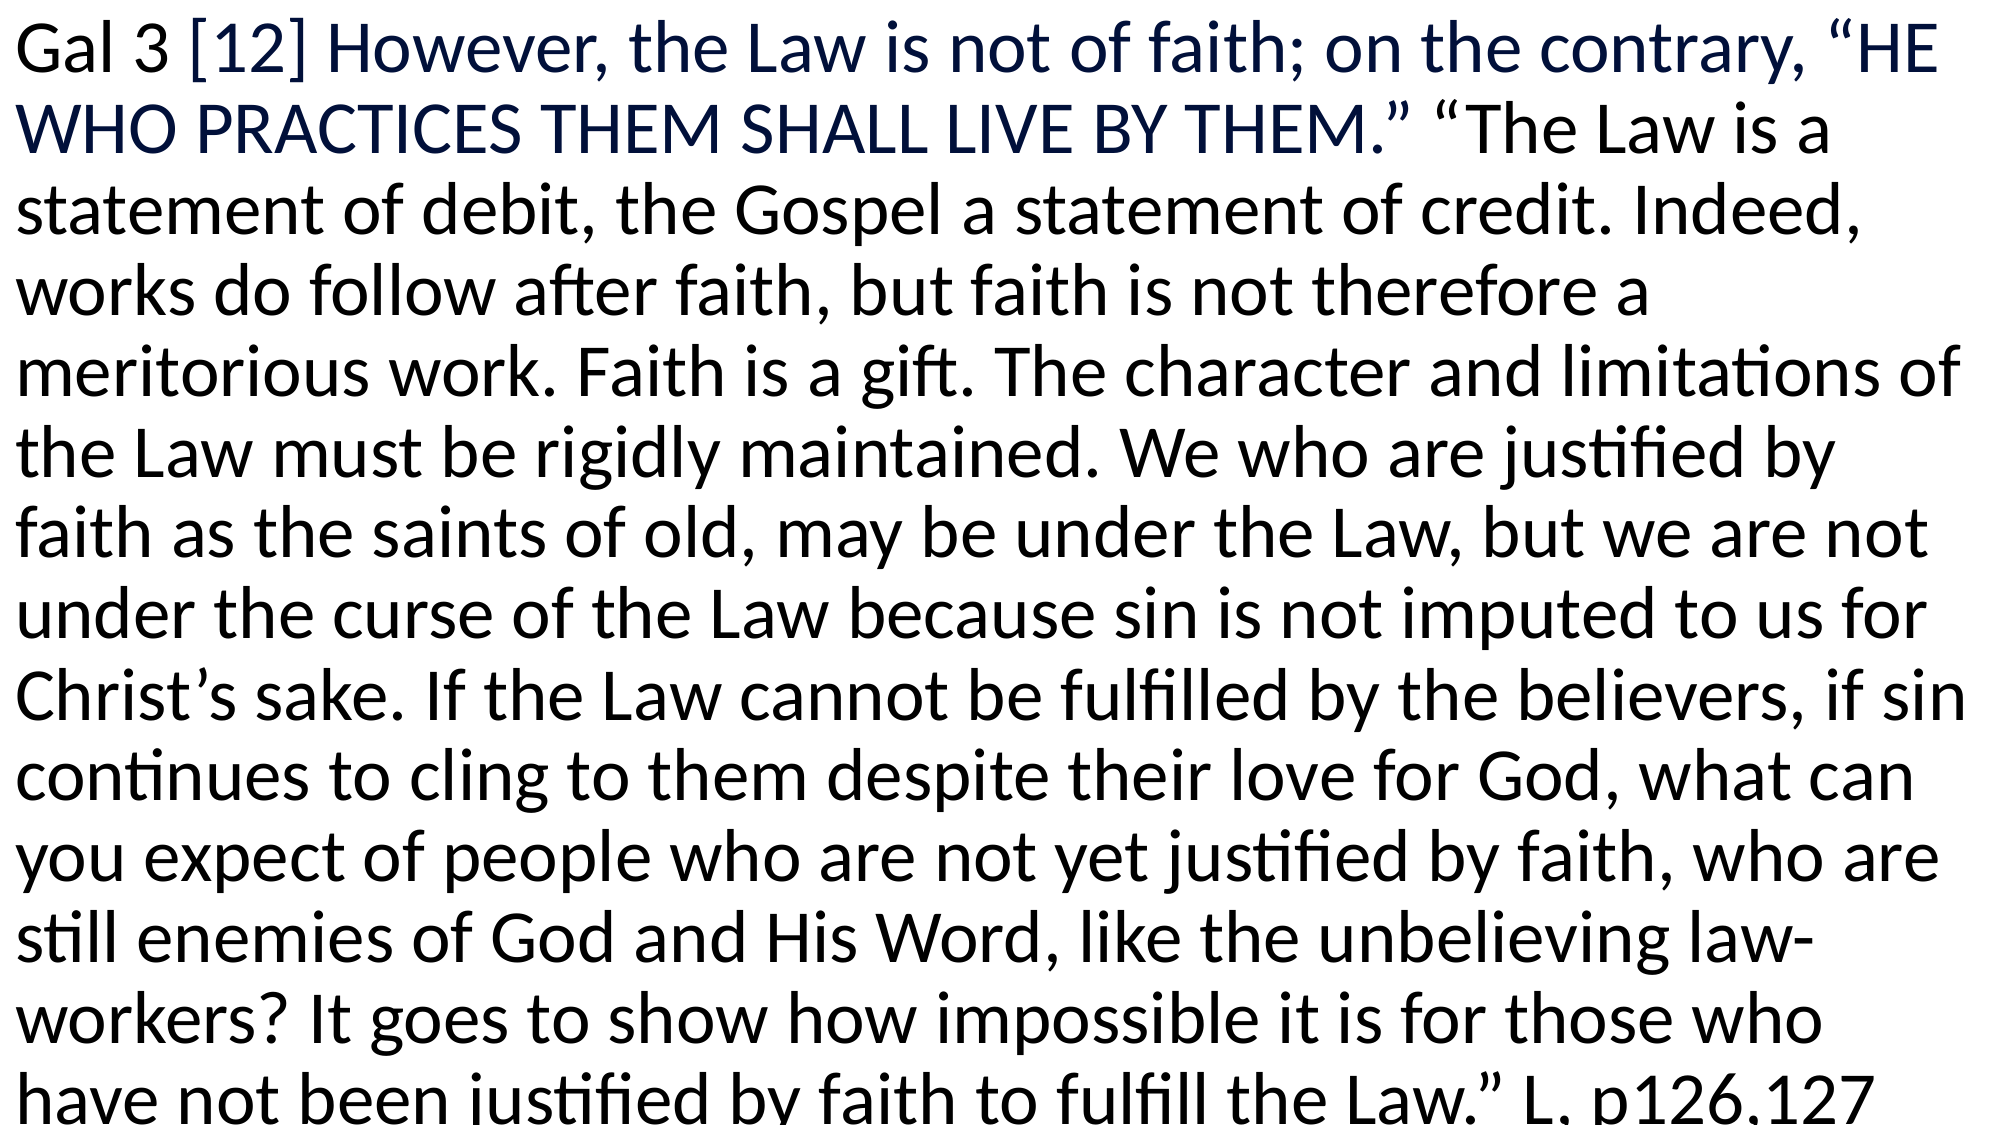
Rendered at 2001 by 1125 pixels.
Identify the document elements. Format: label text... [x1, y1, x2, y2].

list Gal 3 [12] However, the Law is not of faith; on the contrary, “HE WHO PRACTICES THEM SHALL LIVE BY THEM.” “The Law is a statement of debit, the Gospel a statement of credit. Indeed, works do follow after faith, but faith is not therefore a meritorious work. Faith is a gift. The character and limitations of the Law must be rigidly maintained. We who are justified by faith as the saints of old, may be under the Law, but we are not under the curse of the Law because sin is not imputed to us for Christ’s sake. If the Law cannot be fulfilled by the believers, if sin continues to cling to them despite their love for God, what can you expect of people who are not yet justified by faith, who are still enemies of God and His Word, like the unbelieving law-workers? It goes to show how impossible it is for those who have not been justified by faith to fulfill the Law.” L, p126,127 [0, 0, 2000, 1125]
